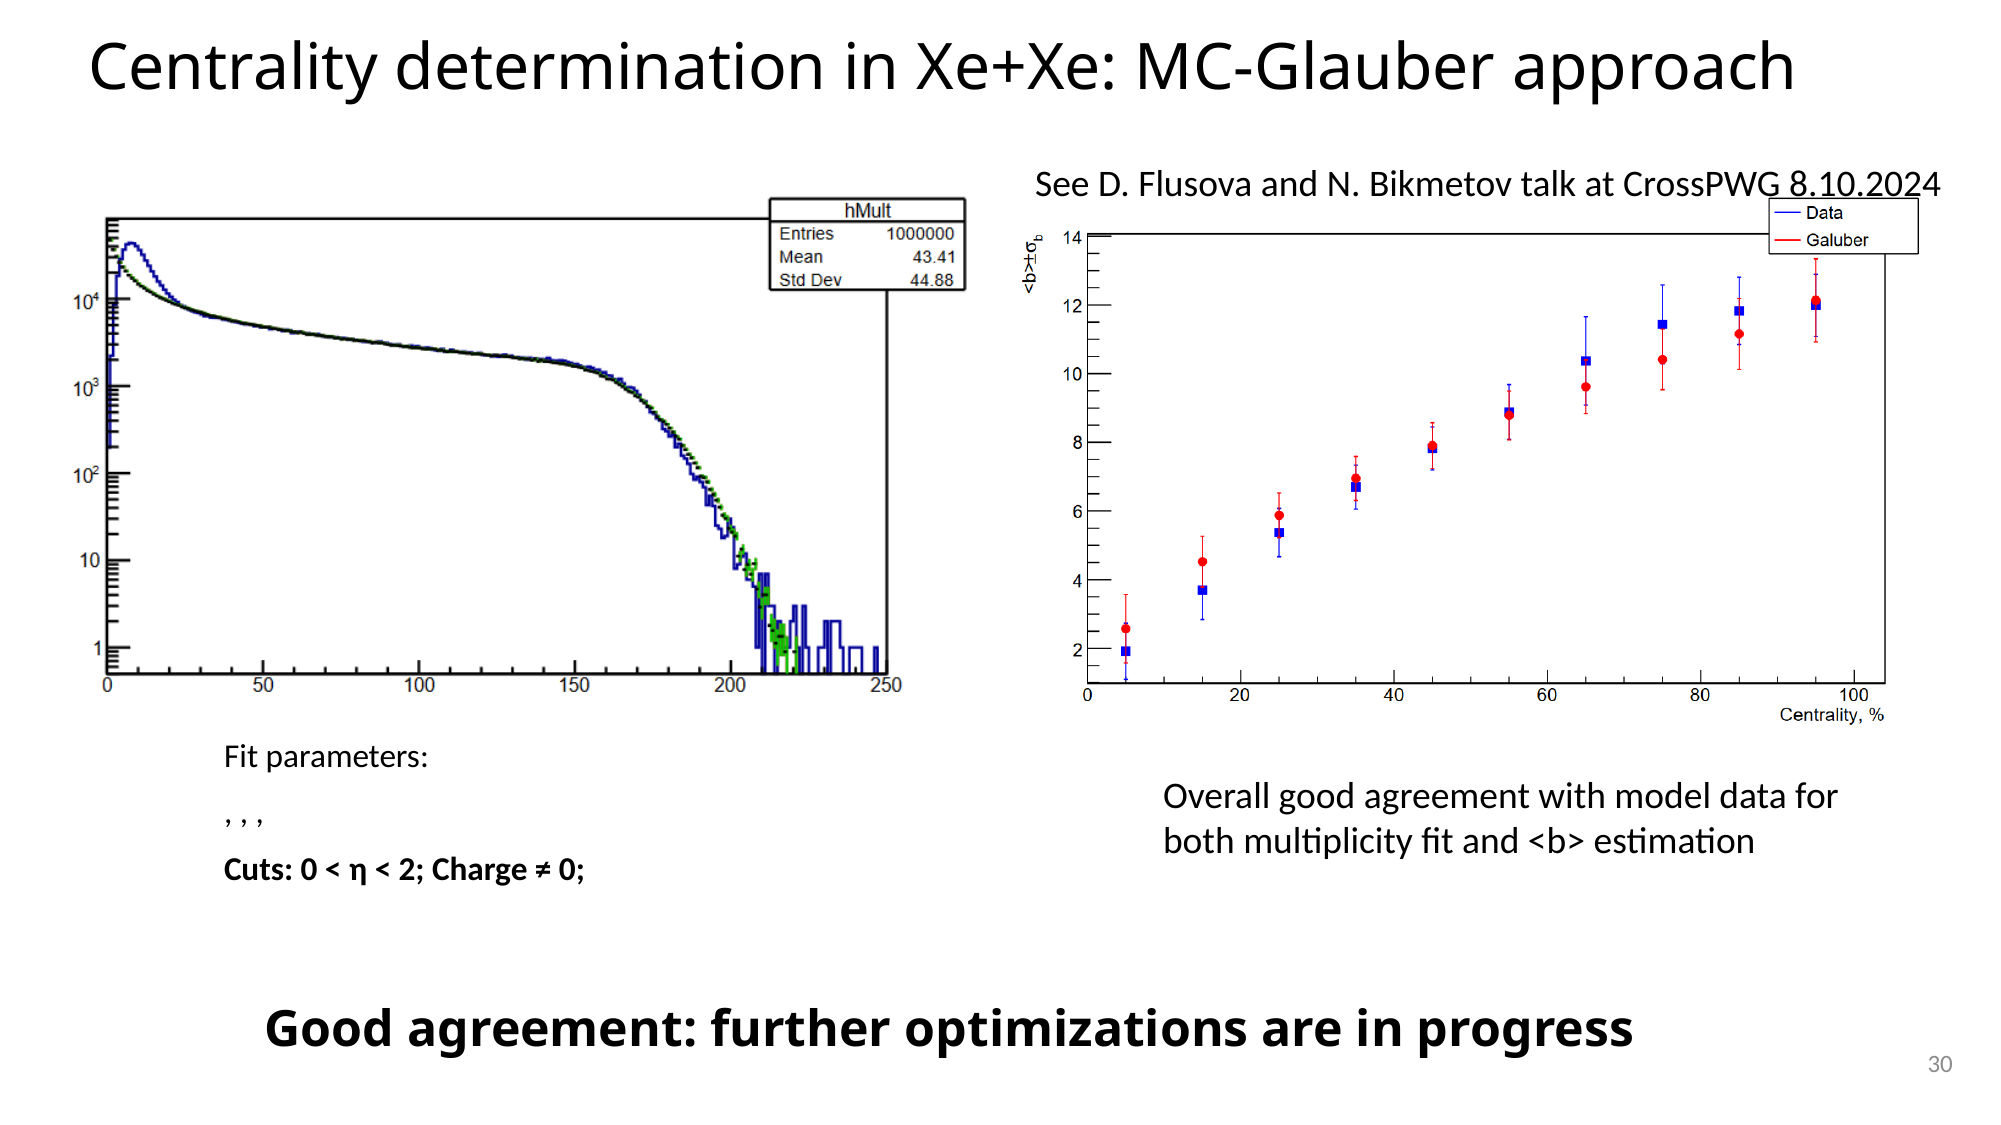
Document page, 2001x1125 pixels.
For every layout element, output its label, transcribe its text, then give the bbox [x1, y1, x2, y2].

slide_number 30 [1853, 1019, 1974, 1106]
picture [994, 181, 1939, 739]
picture [68, 181, 973, 725]
text_box See D. Flusova and N. Bikmetov talk at CrossPWG 8.10.2024 [1020, 151, 1957, 211]
text_box Centrality determination in Xe+Xe: MC-Glauber approach [68, 13, 1837, 140]
text_box Overall good agreement with model data for both multiplicity fit and <b> estimation [1148, 763, 1889, 869]
text_box Good agreement: further optimizations are in progress [95, 989, 1804, 1064]
